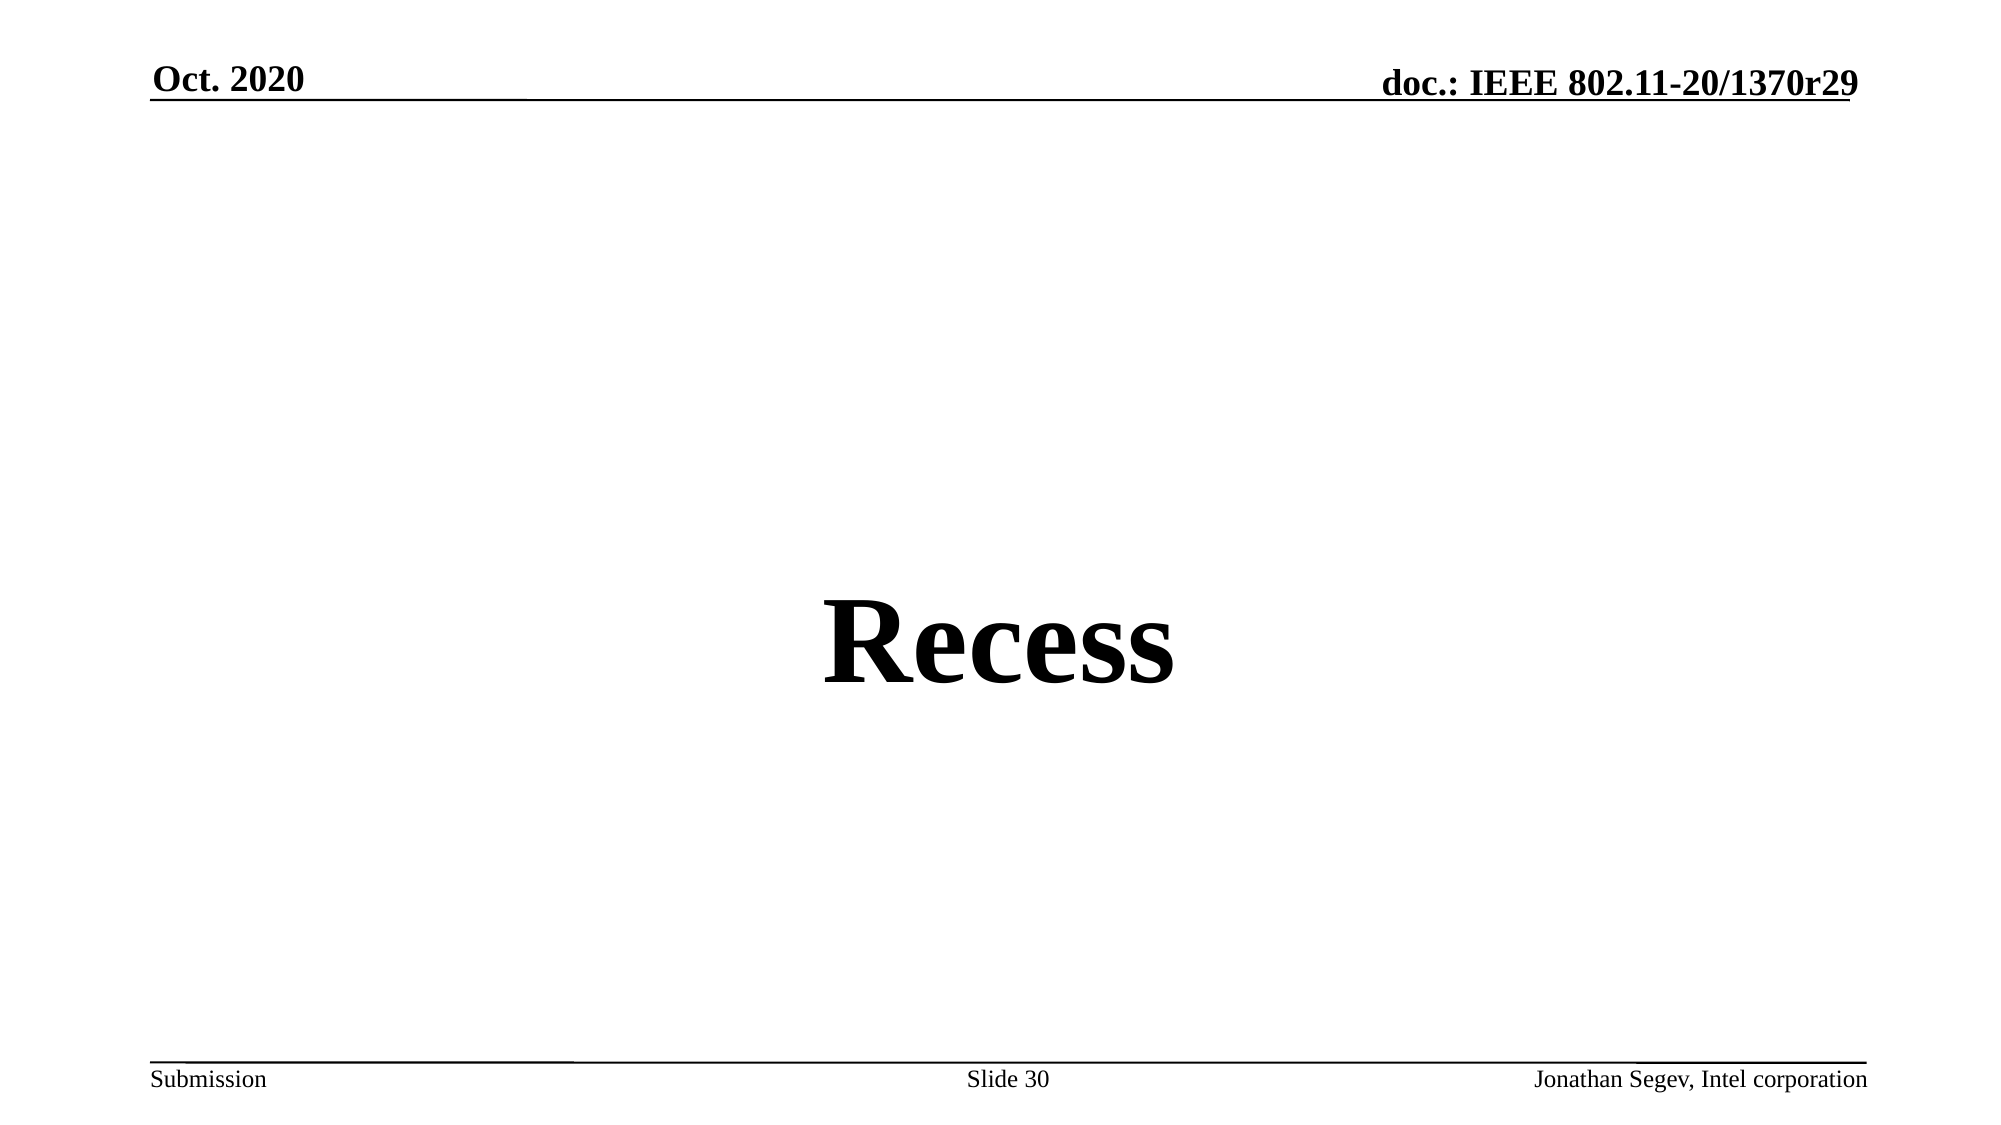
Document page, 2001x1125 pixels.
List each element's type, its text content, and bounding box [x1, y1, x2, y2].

list Recess [149, 324, 1850, 1000]
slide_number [152, 54, 563, 100]
footer Jonathan Segev, Intel corporation [1171, 1061, 1869, 1093]
slide_number Slide 30 [950, 1061, 1067, 1123]
